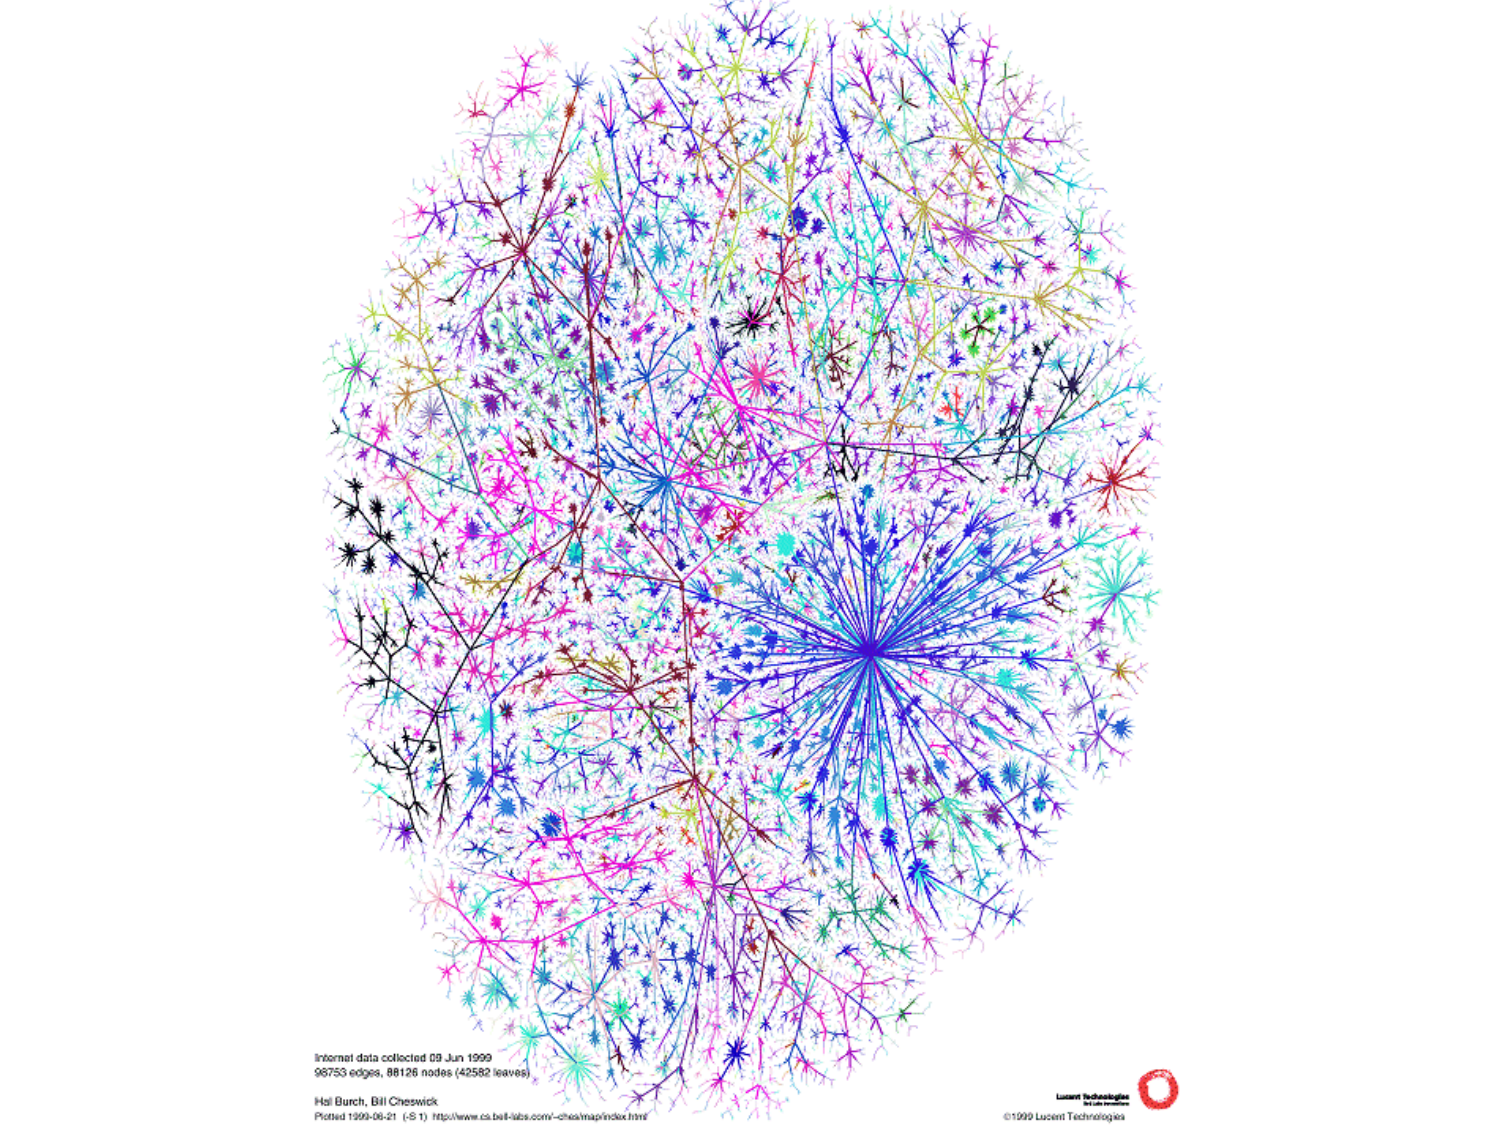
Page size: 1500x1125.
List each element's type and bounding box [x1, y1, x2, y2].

picture [312, 0, 1180, 1125]
